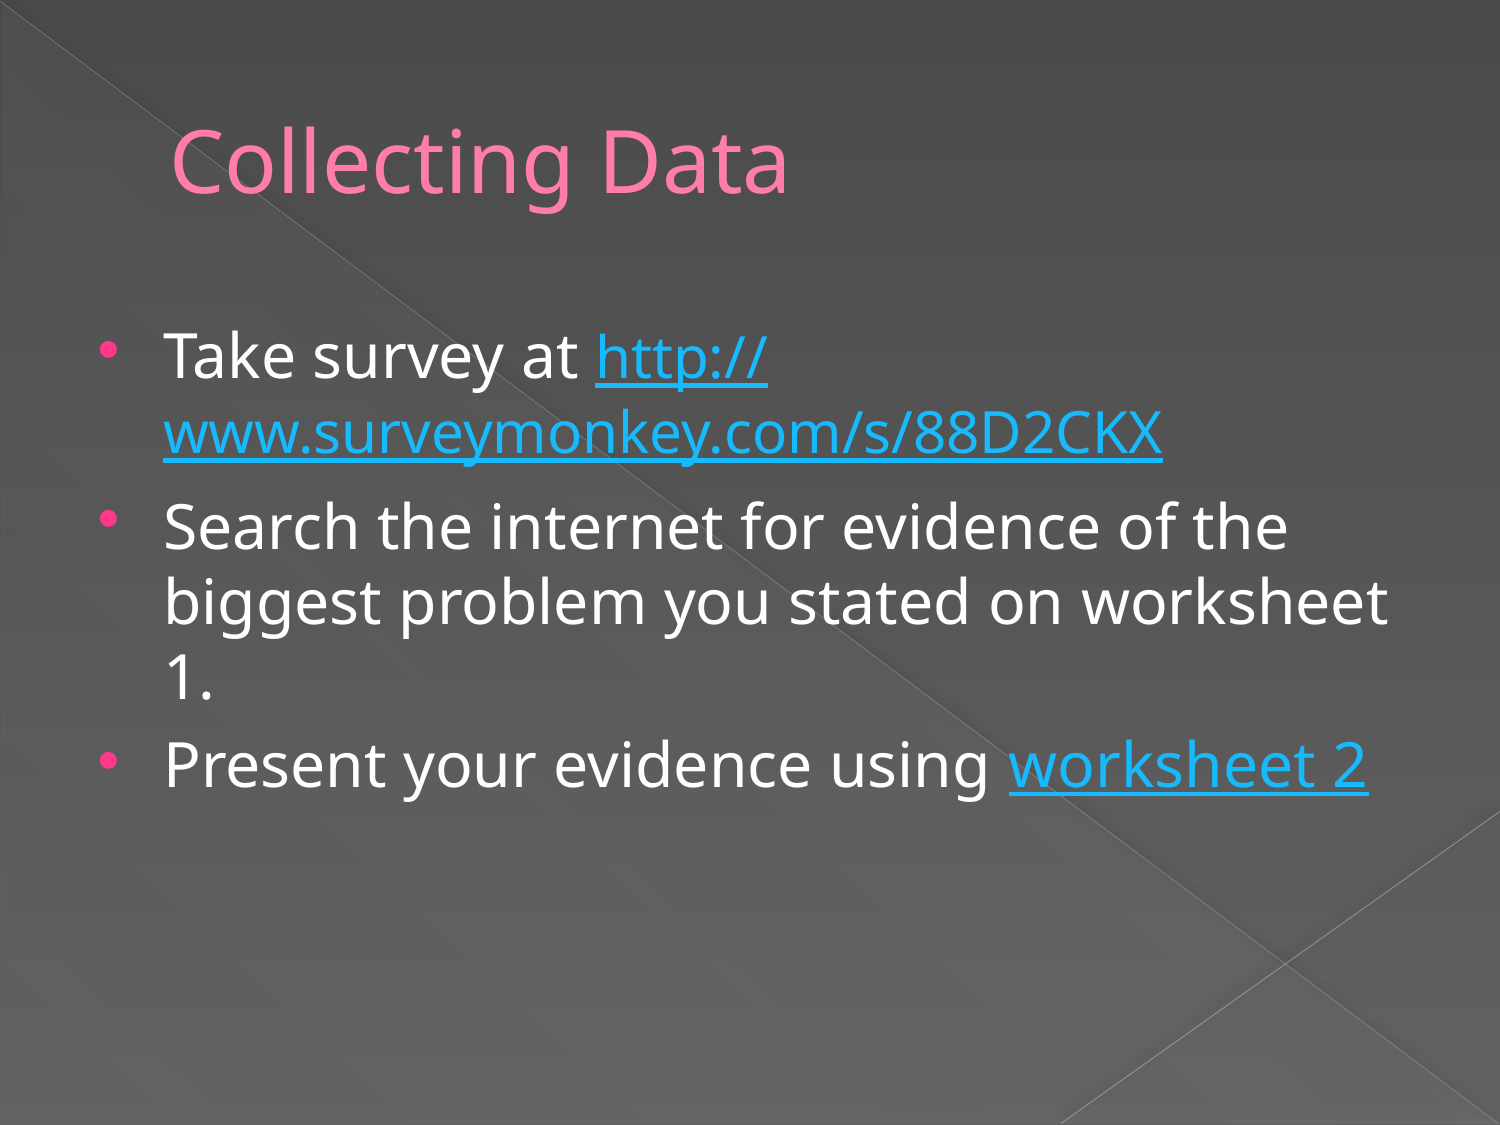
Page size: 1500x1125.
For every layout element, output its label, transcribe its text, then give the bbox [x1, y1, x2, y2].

title Collecting Data [75, 43, 1425, 274]
list Take survey at http://www.surveymonkey.com/s/88D2CKX Search the internet for evidence of the biggest problem you stated on worksheet 1. Present your evidence using worksheet 2 [75, 308, 1425, 1059]
